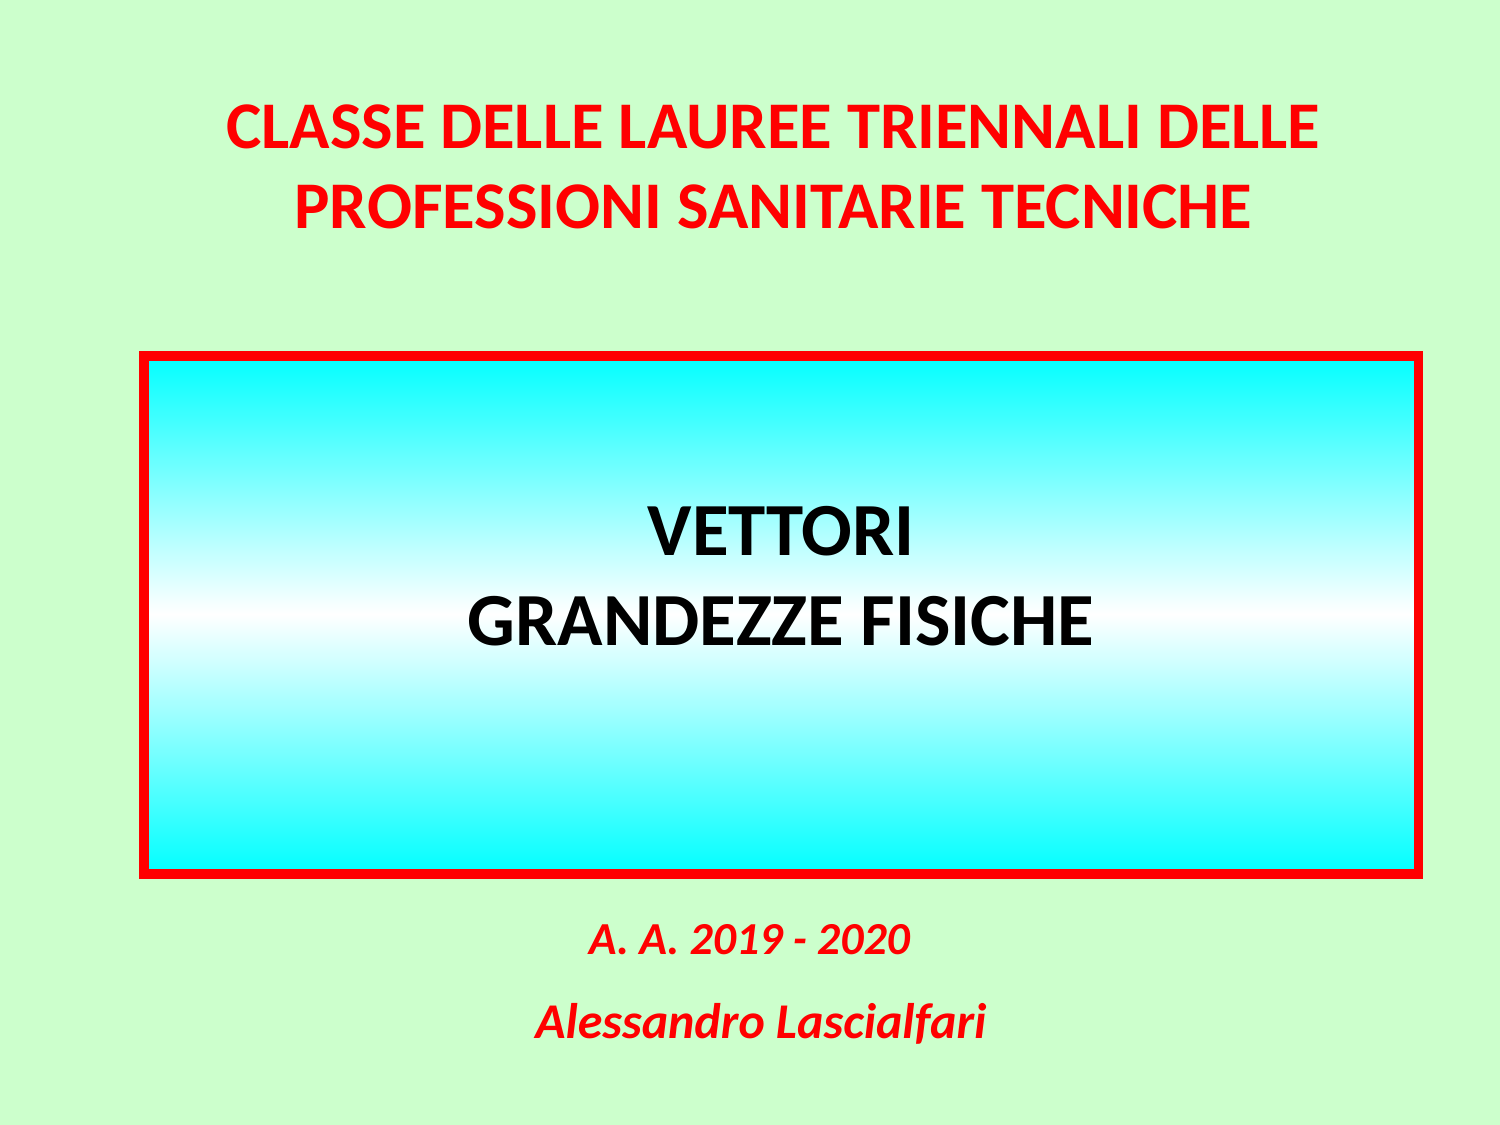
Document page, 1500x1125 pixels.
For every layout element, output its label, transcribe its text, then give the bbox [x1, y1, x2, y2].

text_box CLASSE DELLE LAUREE TRIENNALI DELLE PROFESSIONI SANITARIE TECNICHE [143, 74, 1419, 250]
text_box Alessandro Lascialfari [498, 981, 1002, 1057]
text_box A. A. 2019 - 2020 [489, 901, 1011, 972]
text_box VETTORI GRANDEZZE FISICHE [143, 356, 1419, 875]
